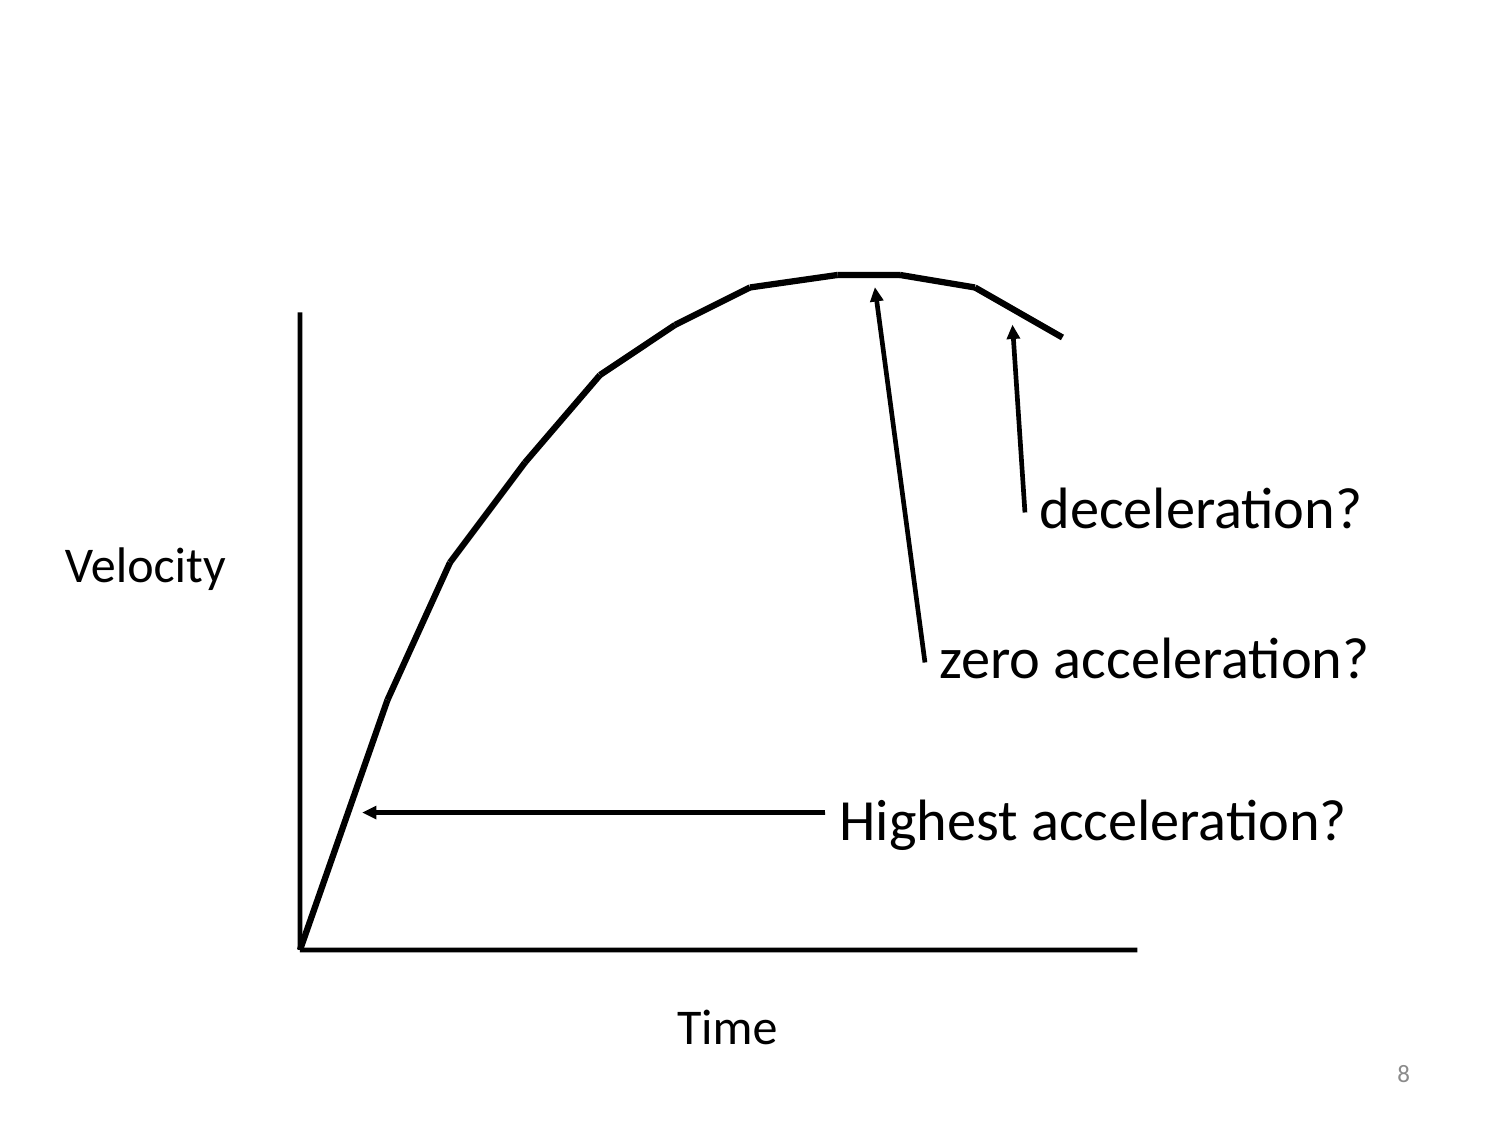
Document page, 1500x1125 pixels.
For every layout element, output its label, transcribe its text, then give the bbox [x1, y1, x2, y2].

text_box Highest acceleration? [1141, 774, 1450, 860]
text_box zero acceleration? [1141, 612, 1500, 698]
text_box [299, 274, 1063, 951]
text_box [1066, 312, 1138, 951]
text_box deceleration? [1141, 462, 1450, 548]
text_box Velocity [49, 524, 275, 600]
slide_number 8 [1074, 1042, 1425, 1103]
text_box Time [662, 987, 888, 1063]
